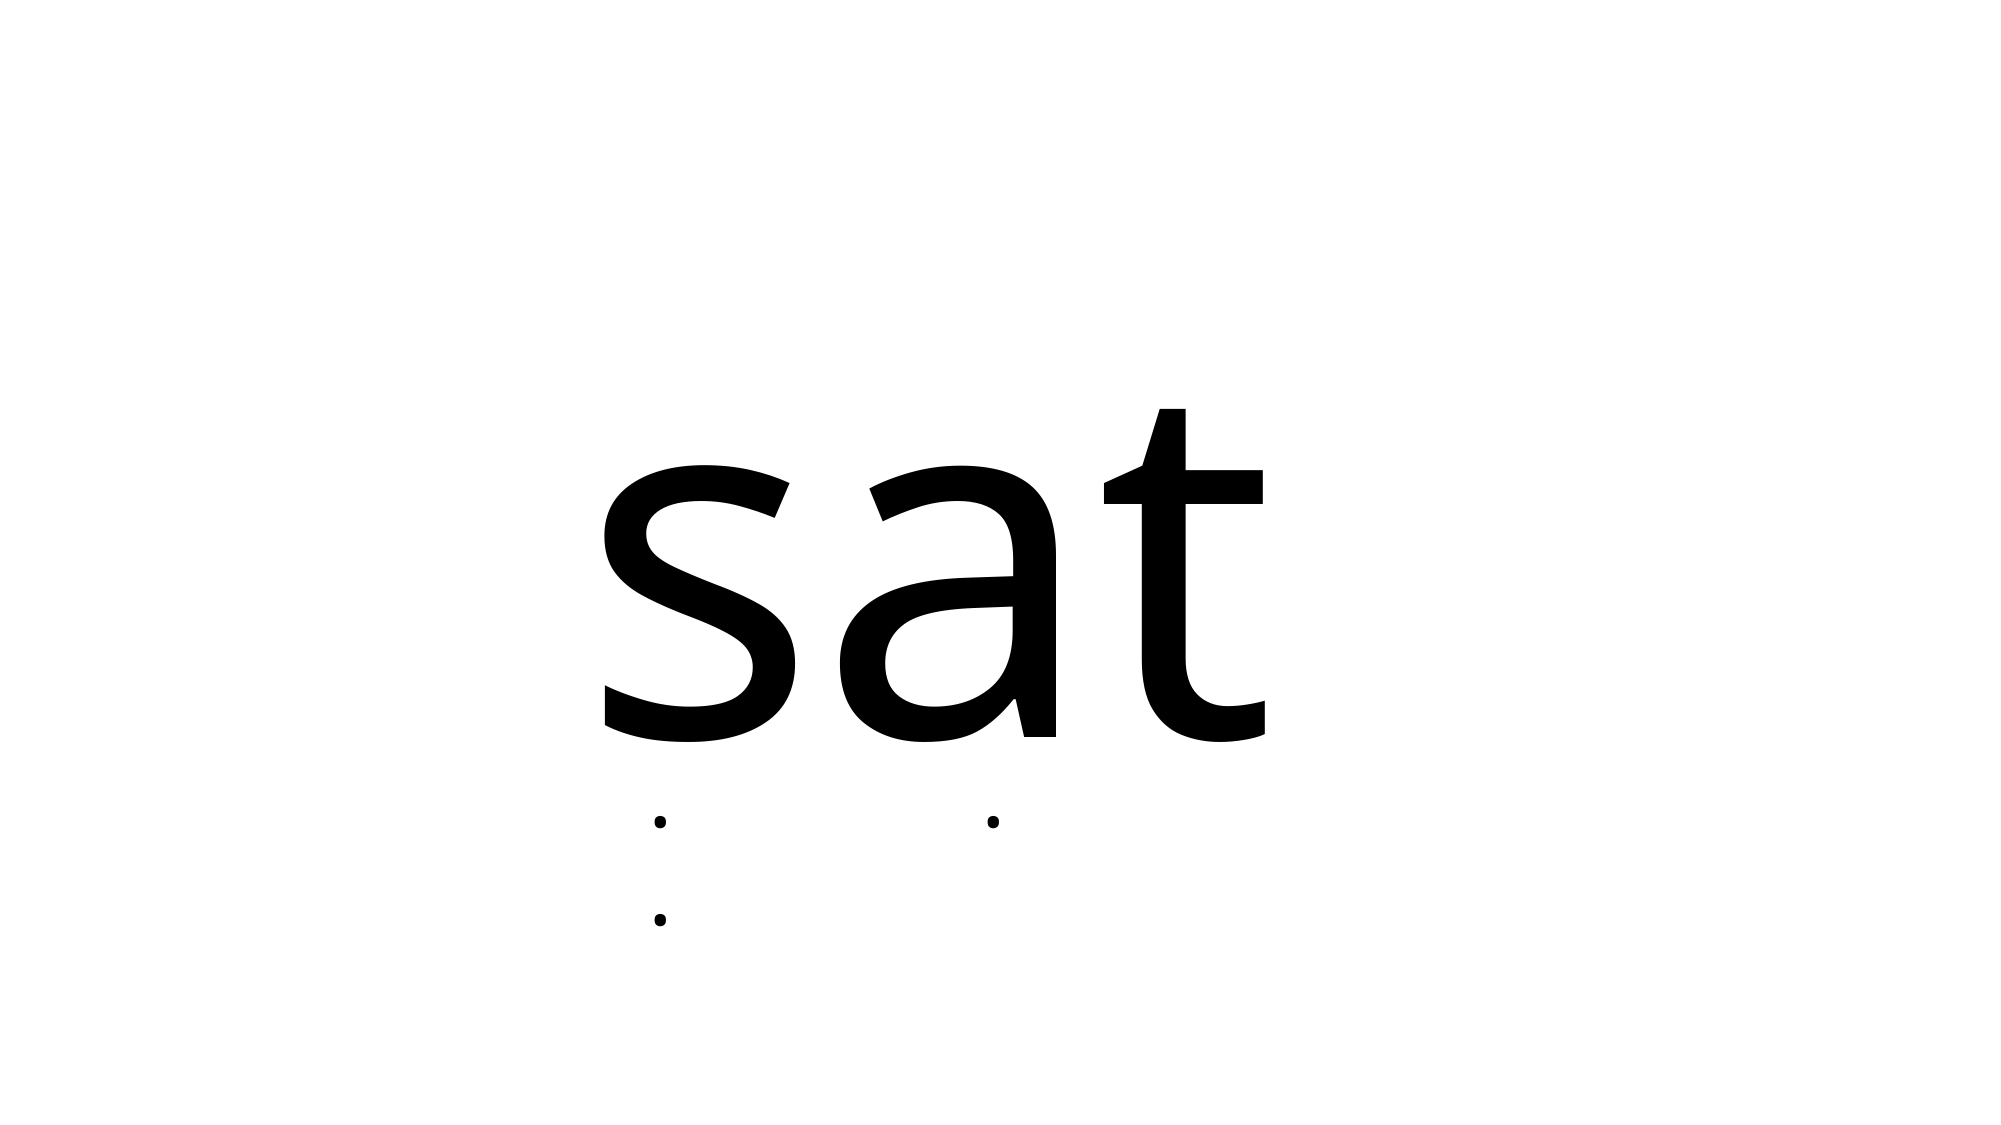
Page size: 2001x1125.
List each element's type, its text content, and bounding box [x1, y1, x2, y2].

list sat [564, 299, 1863, 1014]
